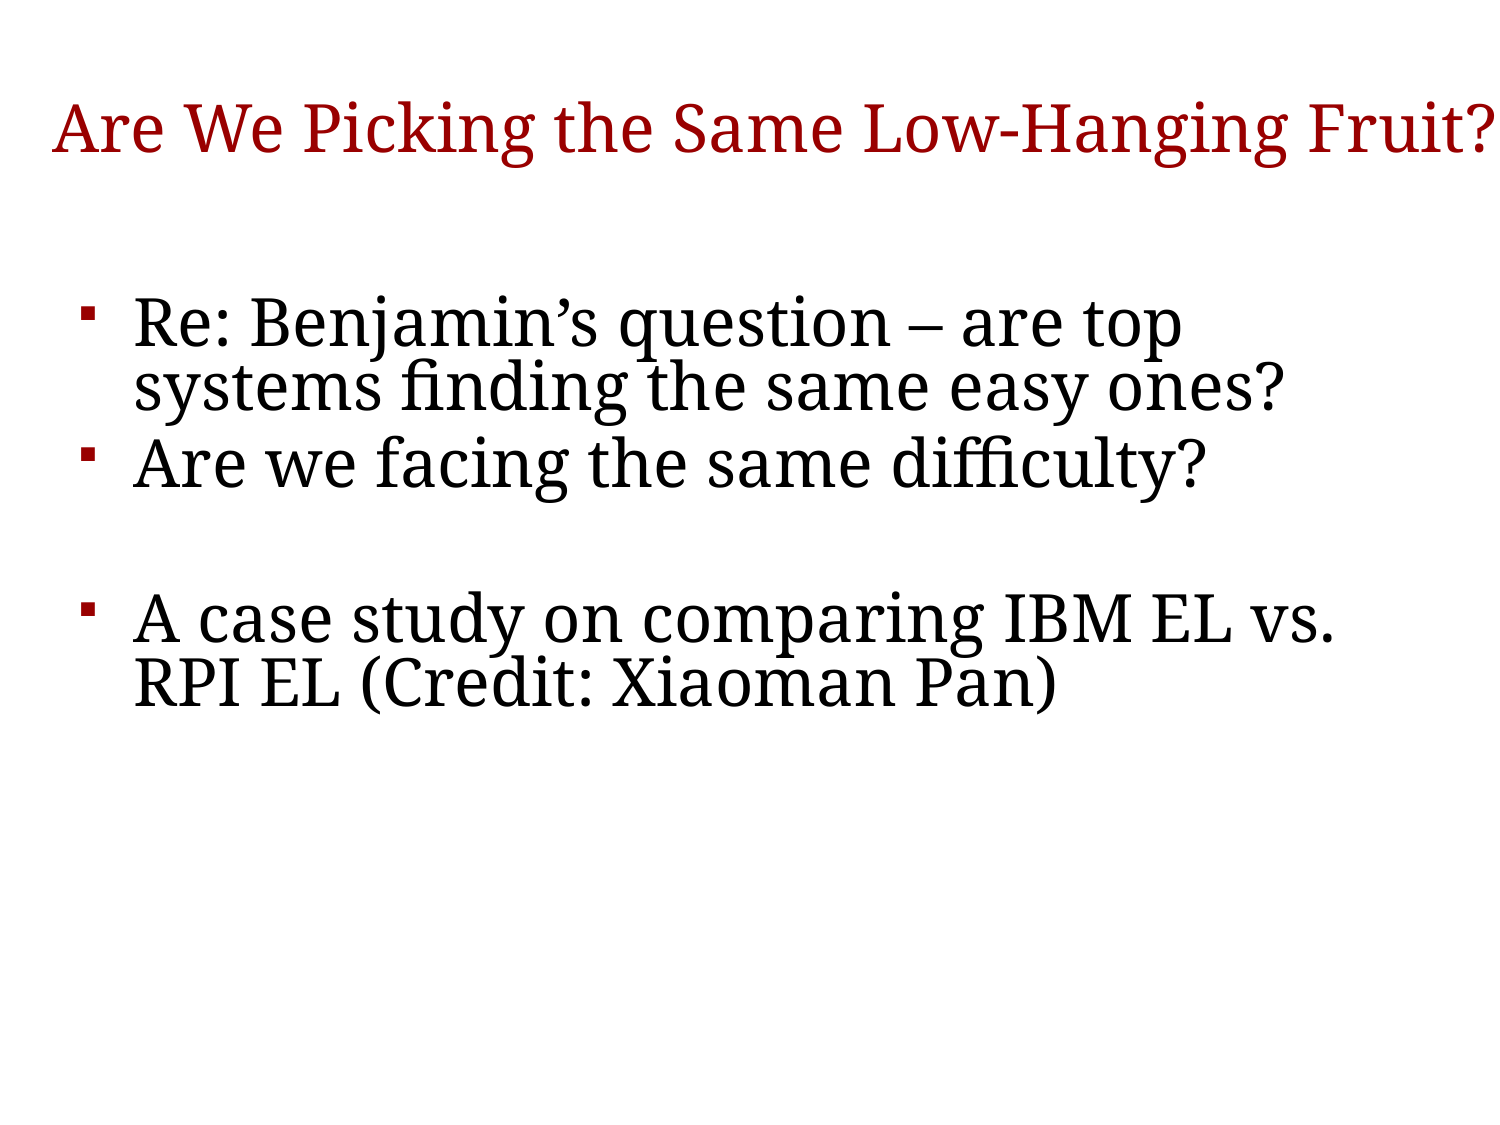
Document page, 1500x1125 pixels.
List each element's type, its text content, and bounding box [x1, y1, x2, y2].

list Re: Benjamin’s question – are top systems finding the same easy ones? Are we facing the same difficulty? A case study on comparing IBM EL vs. RPI EL (Credit: Xiaoman Pan) [62, 287, 1413, 1108]
title Are We Picking the Same Low-Hanging Fruit? [37, 37, 1500, 216]
